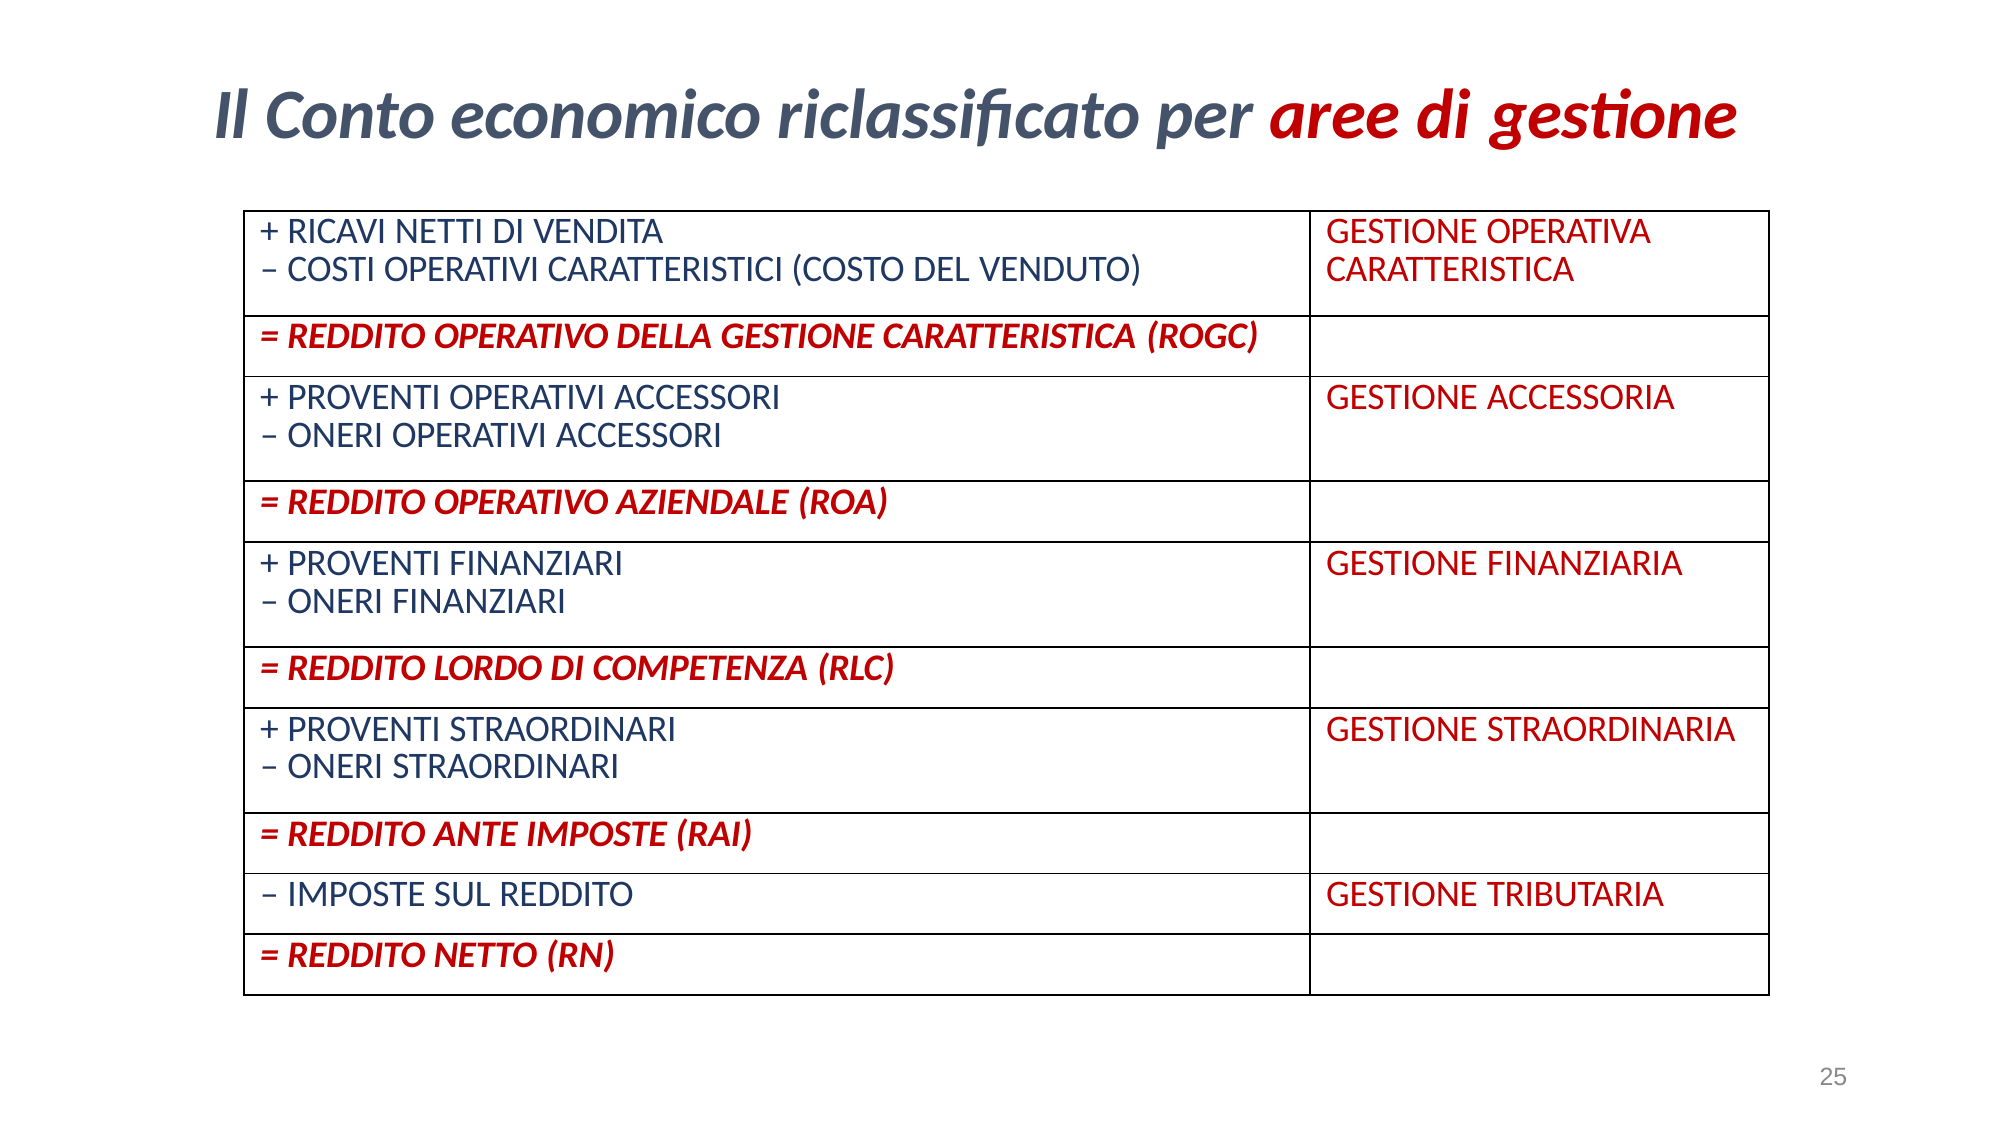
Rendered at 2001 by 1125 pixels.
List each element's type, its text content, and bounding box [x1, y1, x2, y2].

table_cell GESTIONE STRAORDINARIA [1311, 709, 1768, 812]
table_cell = REDDITO ANTE IMPOSTE (RAI) [245, 814, 1309, 873]
table_cell GESTIONE ACCESSORIA [1311, 377, 1768, 480]
table_cell = REDDITO NETTO (RN) [245, 935, 1309, 994]
table_cell GESTIONE TRIBUTARIA [1311, 874, 1768, 933]
title Il Conto economico riclassificato per aree di gestione [211, 65, 1753, 256]
table_cell [1311, 935, 1768, 994]
table_cell [1311, 814, 1768, 873]
table_cell [1311, 648, 1768, 707]
table_cell [1311, 482, 1768, 541]
table_cell [1311, 317, 1768, 376]
table_cell + PROVENTI OPERATIVI ACCESSORI – ONERI OPERATIVI ACCESSORI [245, 377, 1309, 480]
table_header GESTIONE OPERATIVA CARATTERISTICA [1311, 212, 1768, 315]
table_cell = REDDITO LORDO DI COMPETENZA (RLC) [245, 648, 1309, 707]
table_cell + PROVENTI FINANZIARI – ONERI FINANZIARI [245, 543, 1309, 646]
table_cell + PROVENTI STRAORDINARI – ONERI STRAORDINARI [245, 709, 1309, 812]
table_header + RICAVI NETTI DI VENDITA – COSTI OPERATIVI CARATTERISTICI (COSTO DEL VENDUTO) [245, 212, 1309, 315]
table_cell – IMPOSTE SUL REDDITO [245, 874, 1309, 933]
table_cell = REDDITO OPERATIVO AZIENDALE (ROA) [245, 482, 1309, 541]
table_cell = REDDITO OPERATIVO DELLA GESTIONE CARATTERISTICA (ROGC) [245, 317, 1309, 376]
slide_number 25 [1817, 1060, 1852, 1125]
table_cell GESTIONE FINANZIARIA [1311, 543, 1768, 646]
